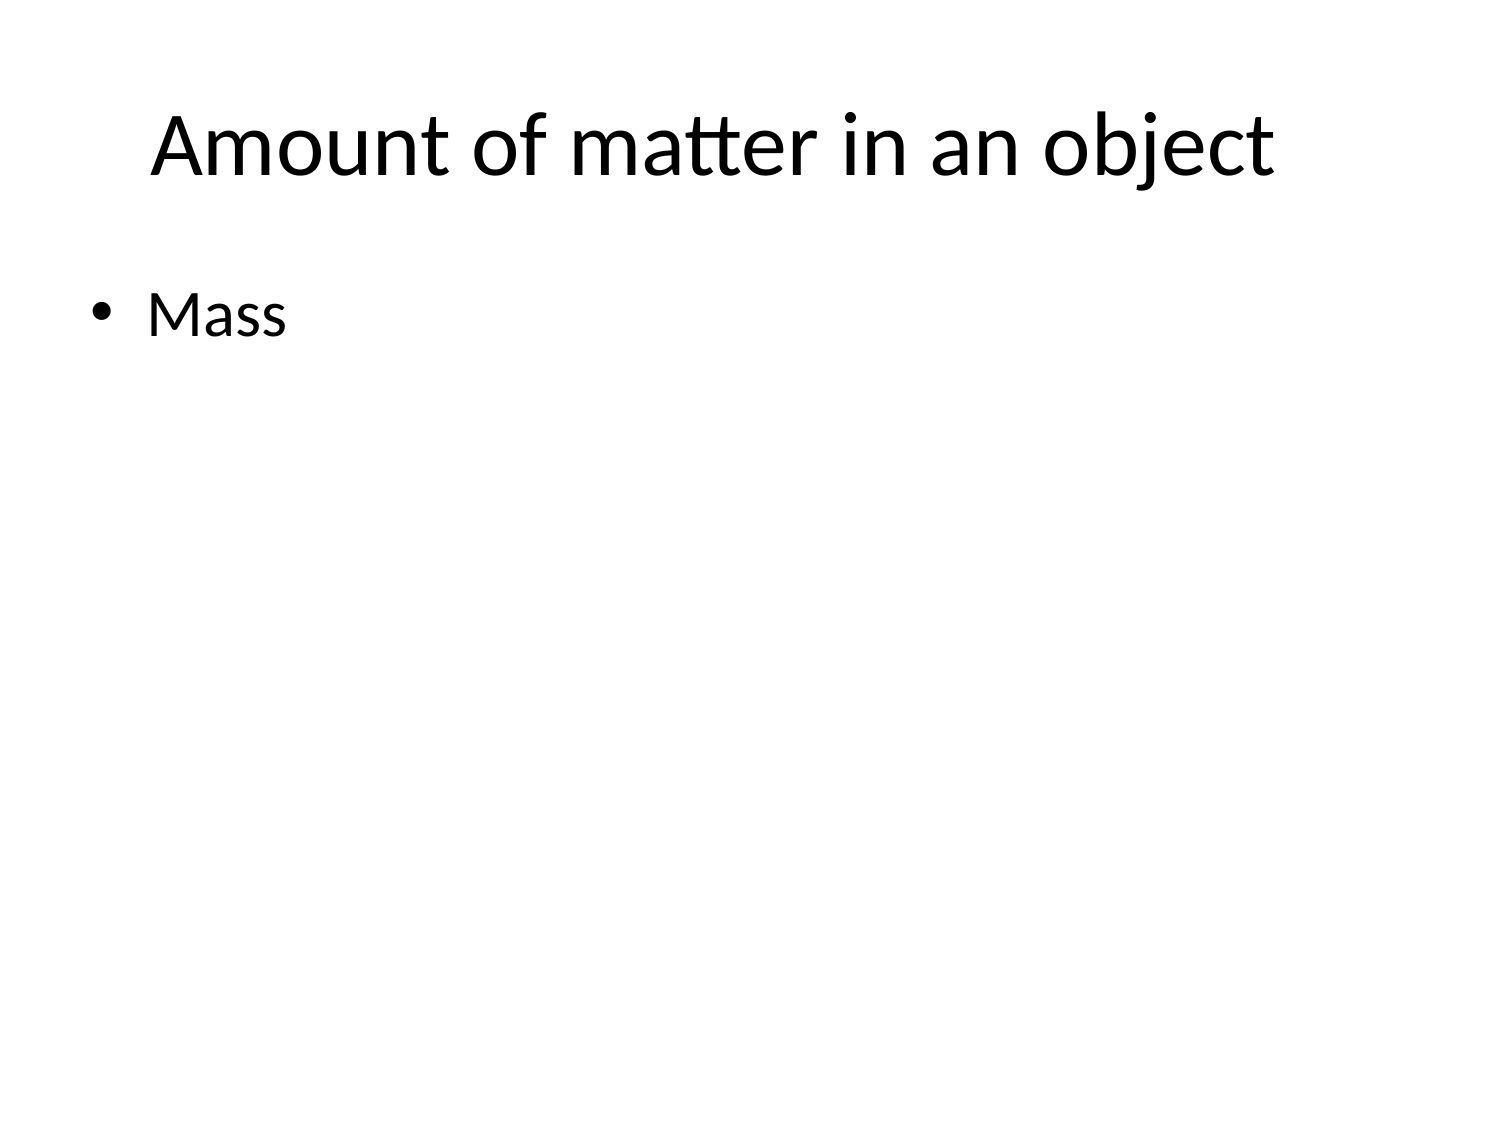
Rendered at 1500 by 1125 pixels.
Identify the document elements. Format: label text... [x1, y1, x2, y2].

list Mass [75, 262, 1425, 1005]
title Amount of matter in an object [75, 45, 1425, 233]
